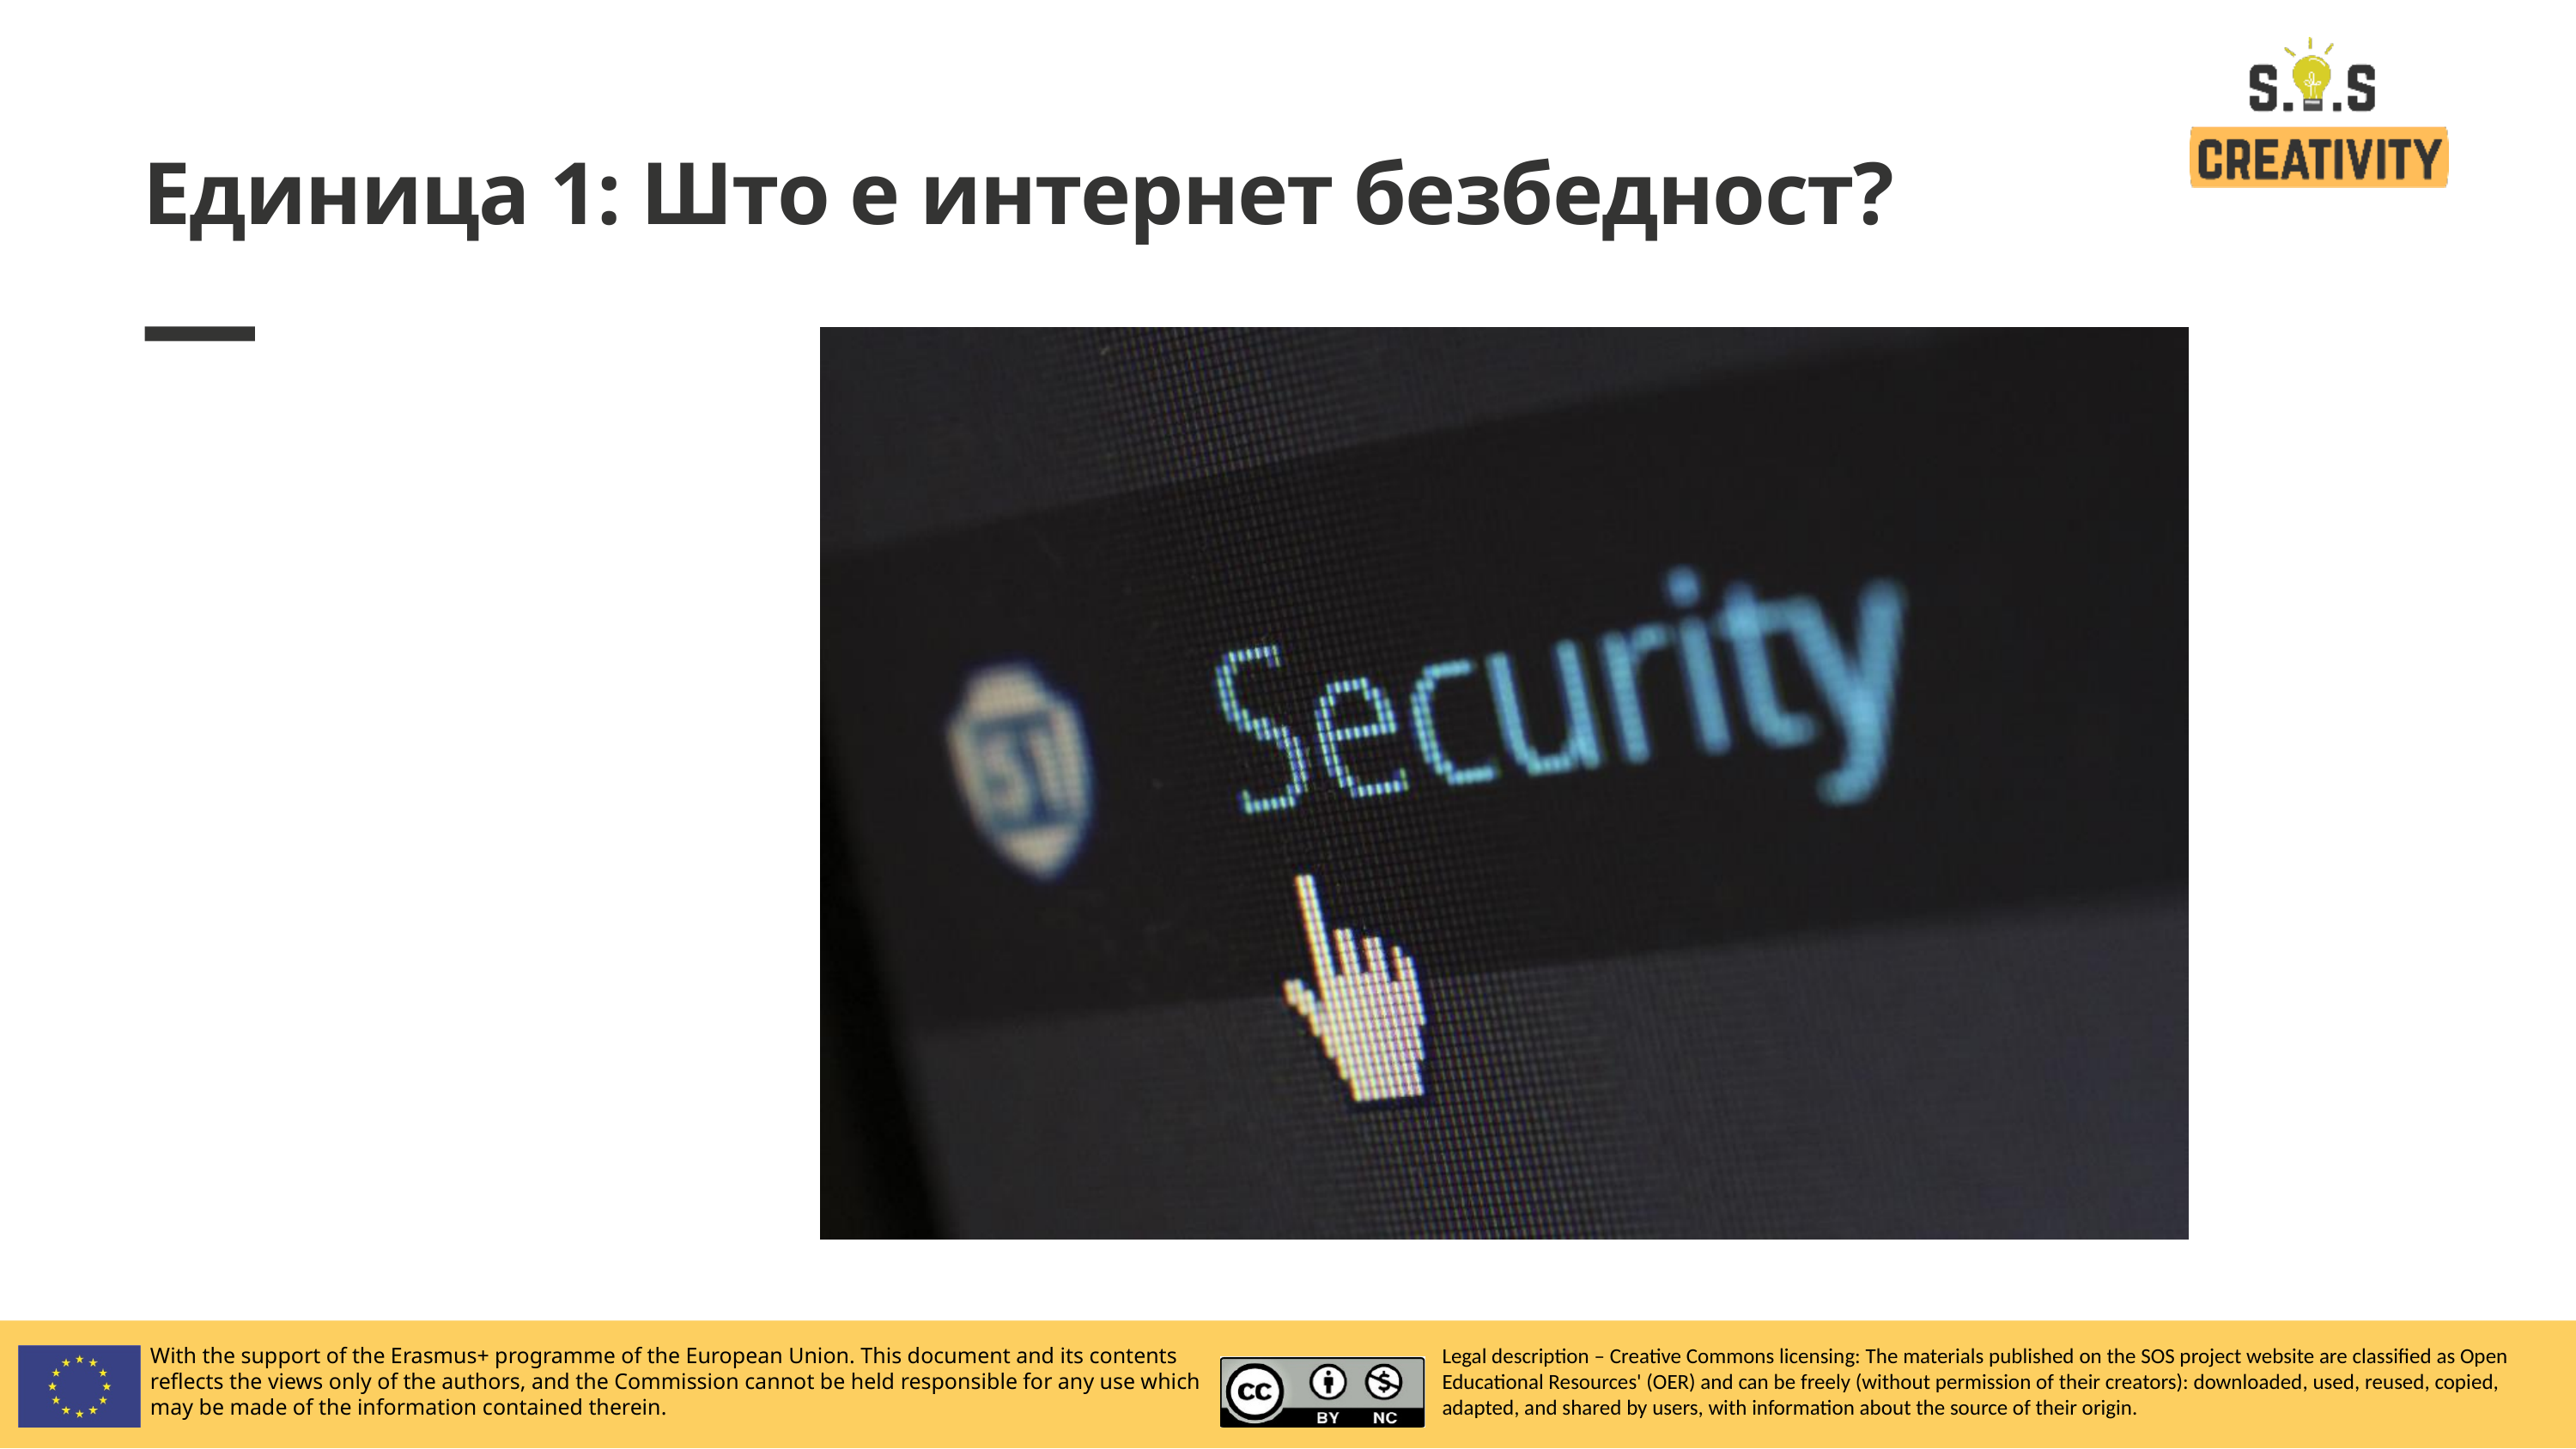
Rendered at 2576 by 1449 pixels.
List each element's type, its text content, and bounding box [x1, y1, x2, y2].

picture [2189, 37, 2449, 188]
picture [819, 326, 2190, 1240]
picture [1220, 1356, 1426, 1428]
text_box Единица 1: Што е интернет безбедност? [143, 136, 1965, 242]
text_box With the support of the Erasmus+ programme of the European Union. This document and its contents reflects the views only of the authors, and the Commission cannot be held responsible for any use which may be made of the information contained therein. [137, 1336, 1221, 1426]
text_box Legal description – Creative Commons licensing: The materials published on the SOS project website are classified as Open Educational Resources' (OER) and can be freely (without permission of their creators): downloaded, used, reused, copied, adapted, and shared by users, with information about the source of their origin. [1429, 1336, 2576, 1426]
picture [17, 1345, 141, 1428]
